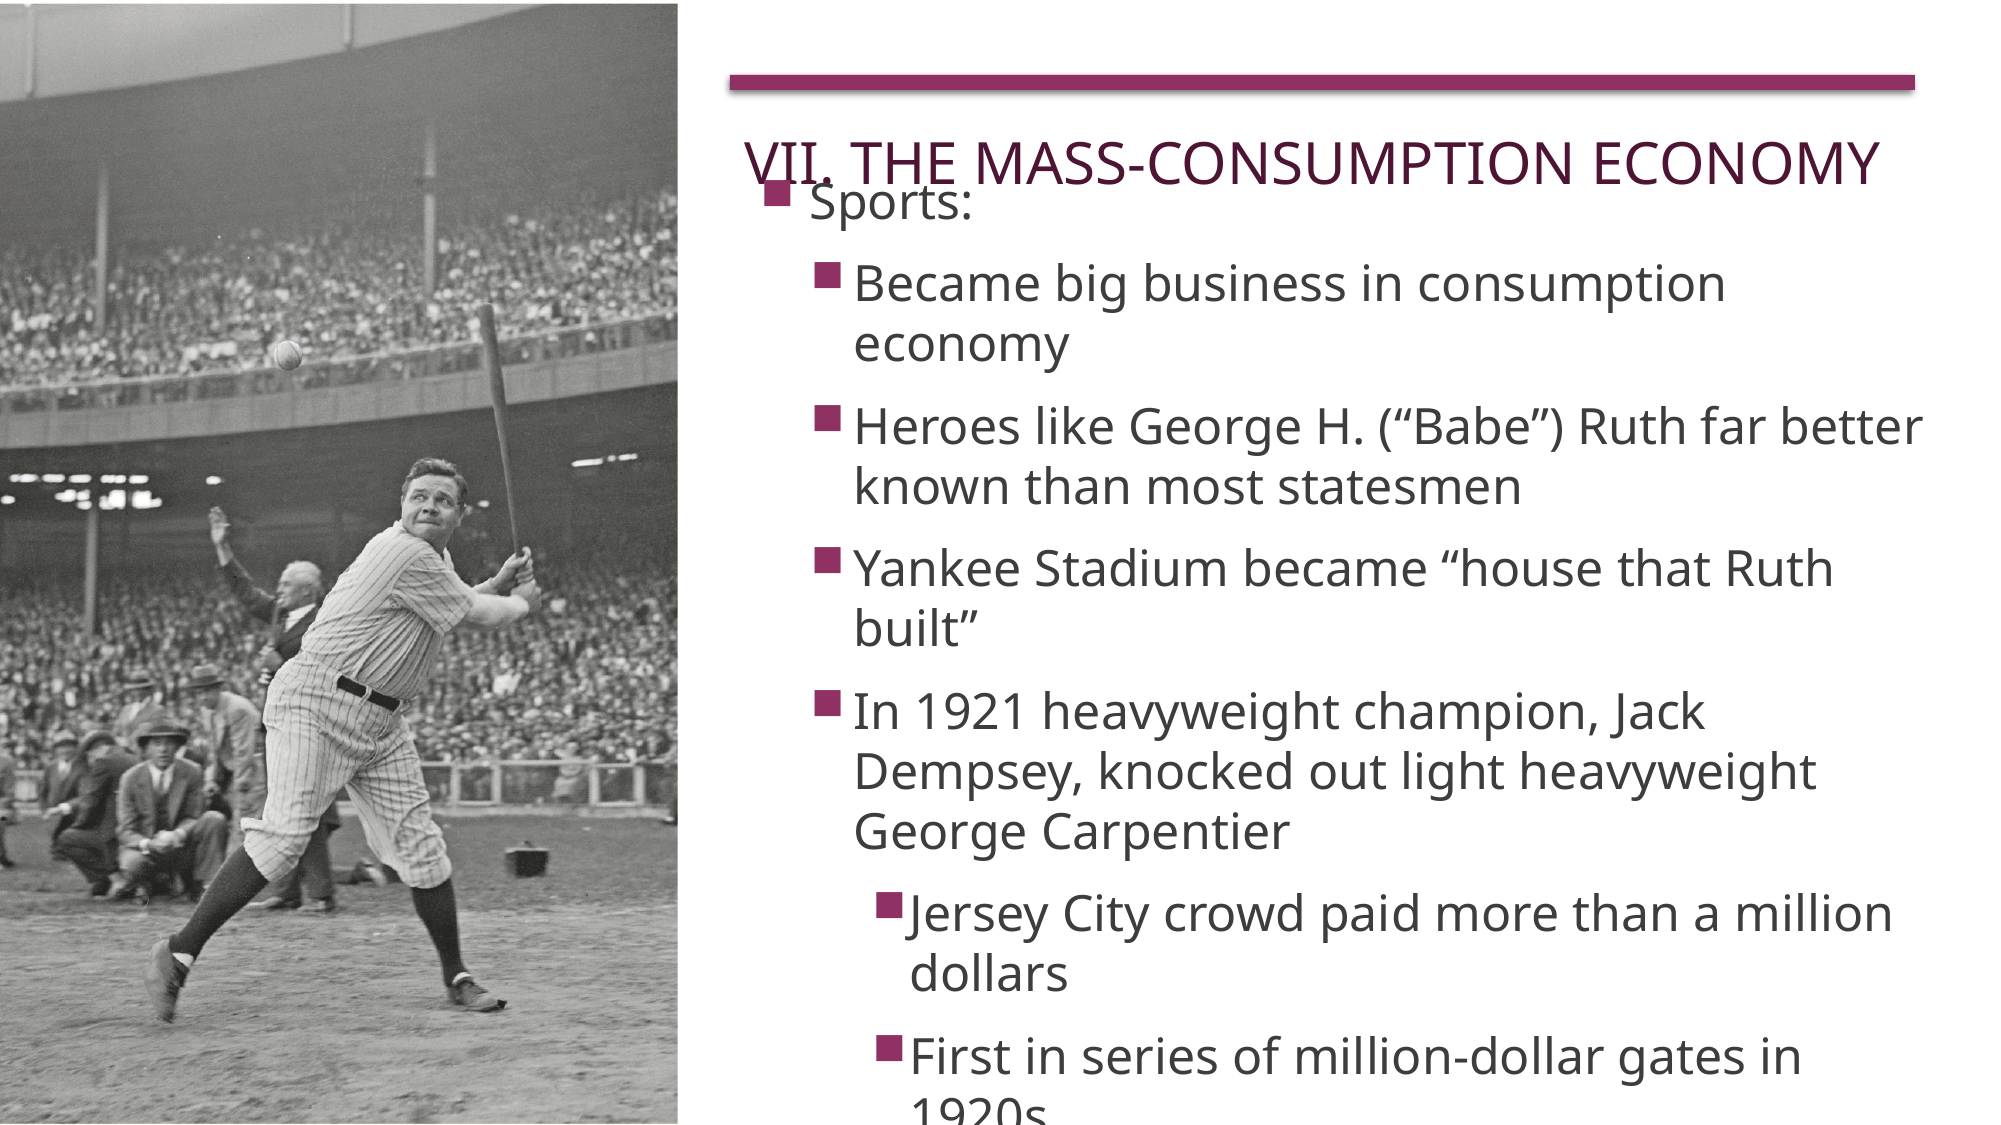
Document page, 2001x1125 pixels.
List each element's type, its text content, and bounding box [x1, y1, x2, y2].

text_box [729, 74, 1916, 91]
text_box [682, 0, 2000, 1125]
list Sports: Became big business in consumption economy Heroes like George H. (“Babe”) Ruth far better known than most statesmen Yankee Stadium became “house that Ruth built” In 1921 heavyweight champion, Jack Dempsey, knocked out light heavyweight George Carpentier Jersey City crowd paid more than a million dollars First in series of million-dollar gates in 1920s [691, 203, 1964, 1110]
picture [0, 0, 679, 1125]
title VII. The Mass-Consumption Economy [729, 115, 1905, 203]
